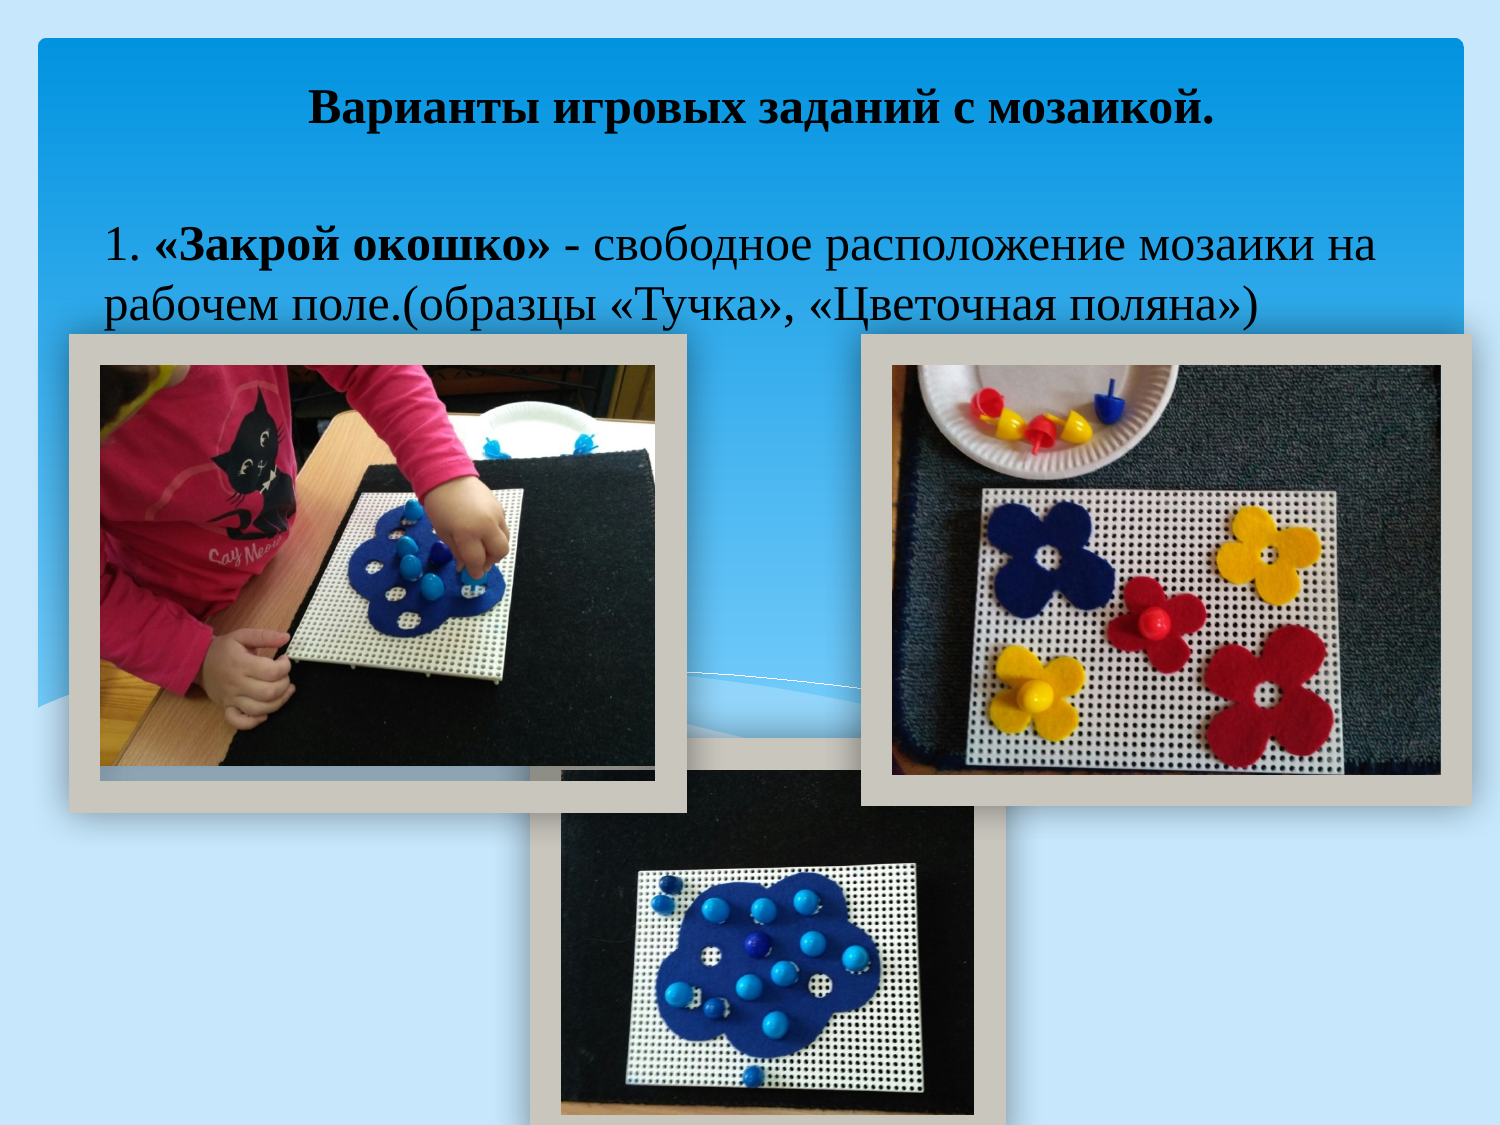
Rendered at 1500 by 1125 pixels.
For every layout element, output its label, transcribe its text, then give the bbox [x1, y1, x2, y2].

title Варианты игровых заданий с мозаикой. [123, 65, 1399, 196]
picture [100, 364, 656, 782]
picture [891, 364, 1441, 776]
list 1. «Закрой окошко» - свободное расположение мозаики на рабочем поле.(образцы «Тучка», «Цветочная поляна») [88, 196, 1447, 338]
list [560, 769, 975, 1116]
